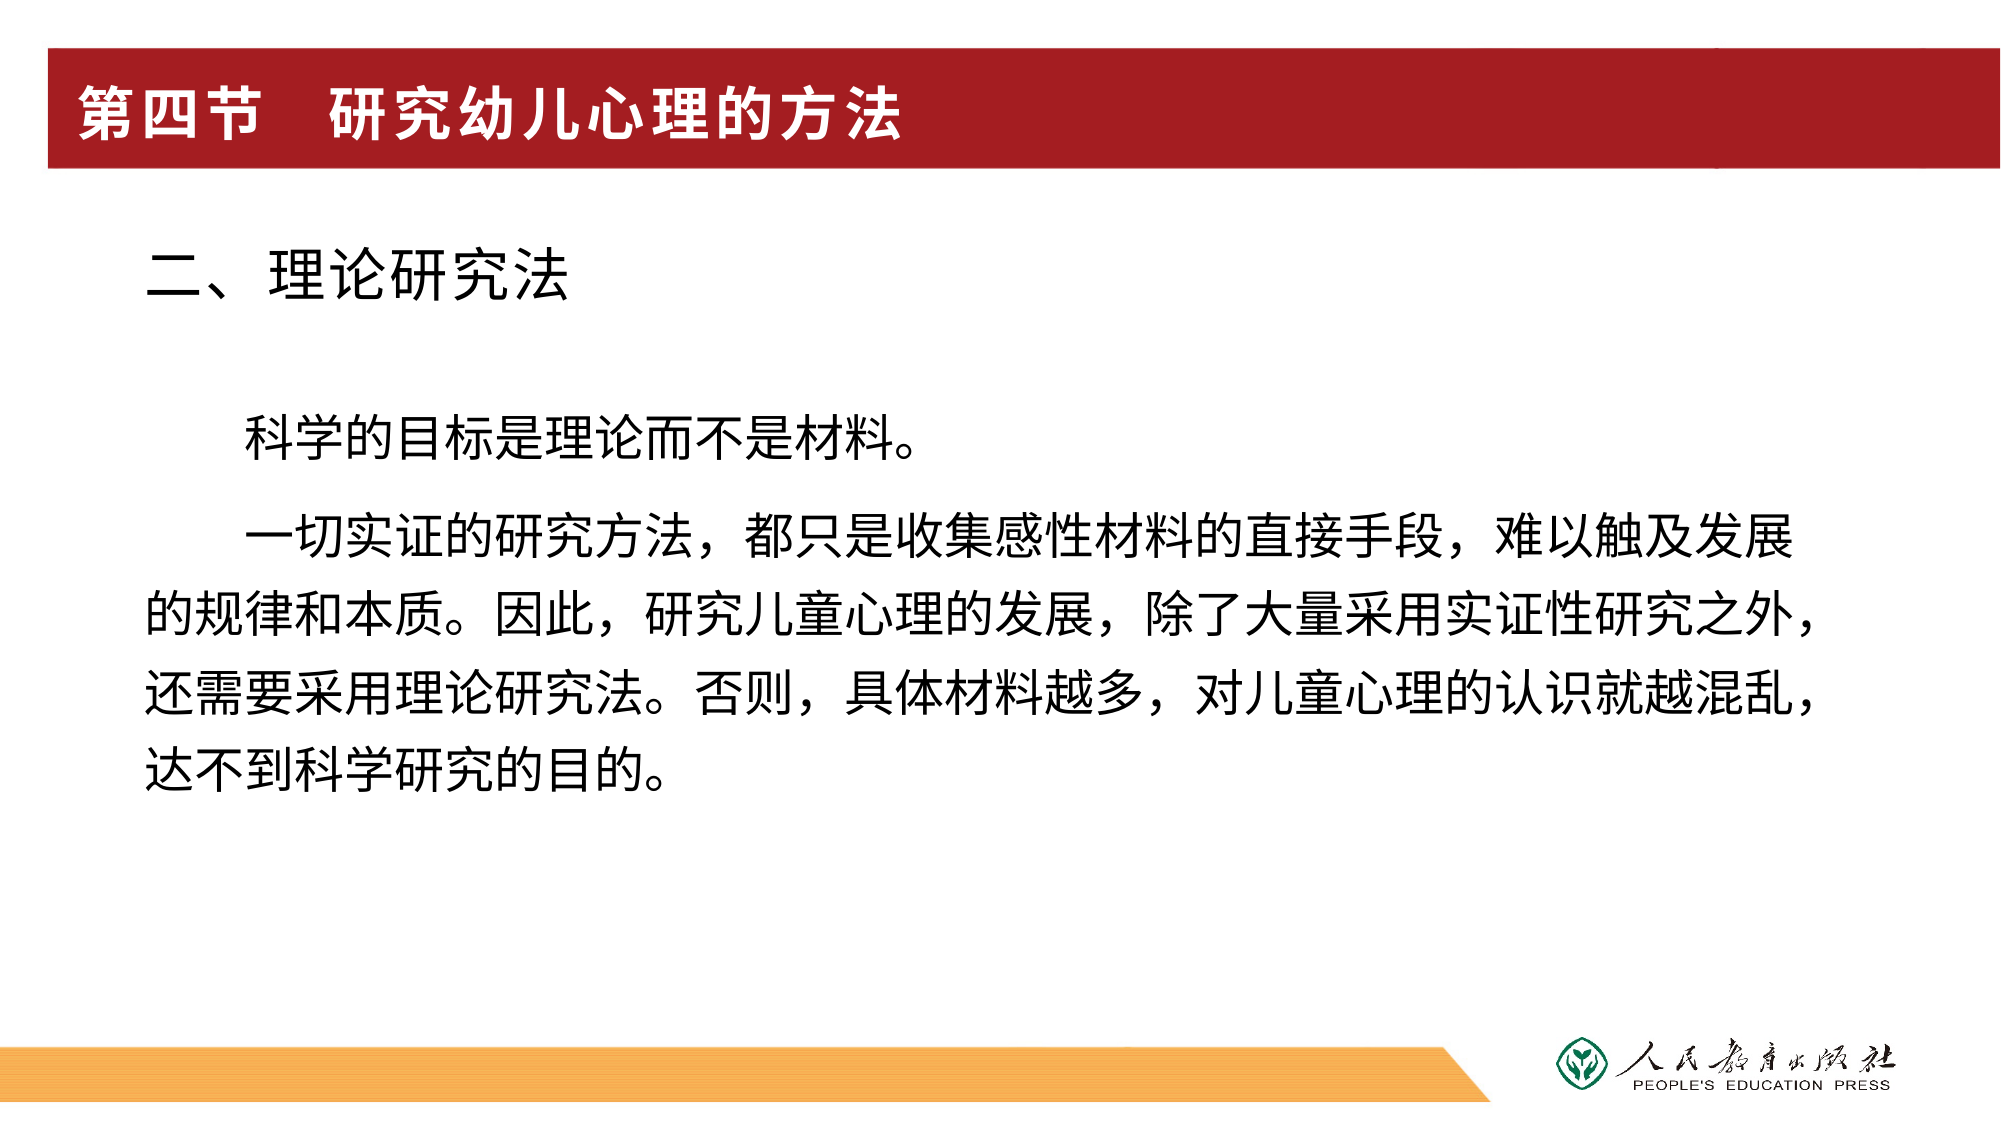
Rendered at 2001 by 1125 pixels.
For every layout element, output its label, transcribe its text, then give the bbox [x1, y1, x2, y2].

list 二、理论研究法 [129, 209, 1828, 338]
title 第四节 研究幼儿心理的方法 [62, 57, 1788, 167]
list 科学的目标是理论而不是材料。 一切实证的研究方法，都只是收集感性材料的直接手段，难以触及发展的规律和本质。因此，研究儿童心理的发展，除了大量采用实证性研究之外，还需要采用理论研究法。否则，具体材料越多，对儿童心理的认识就越混乱，达不到科学研究的目的。 [129, 380, 1828, 1017]
picture [0, 0, 2001, 1125]
